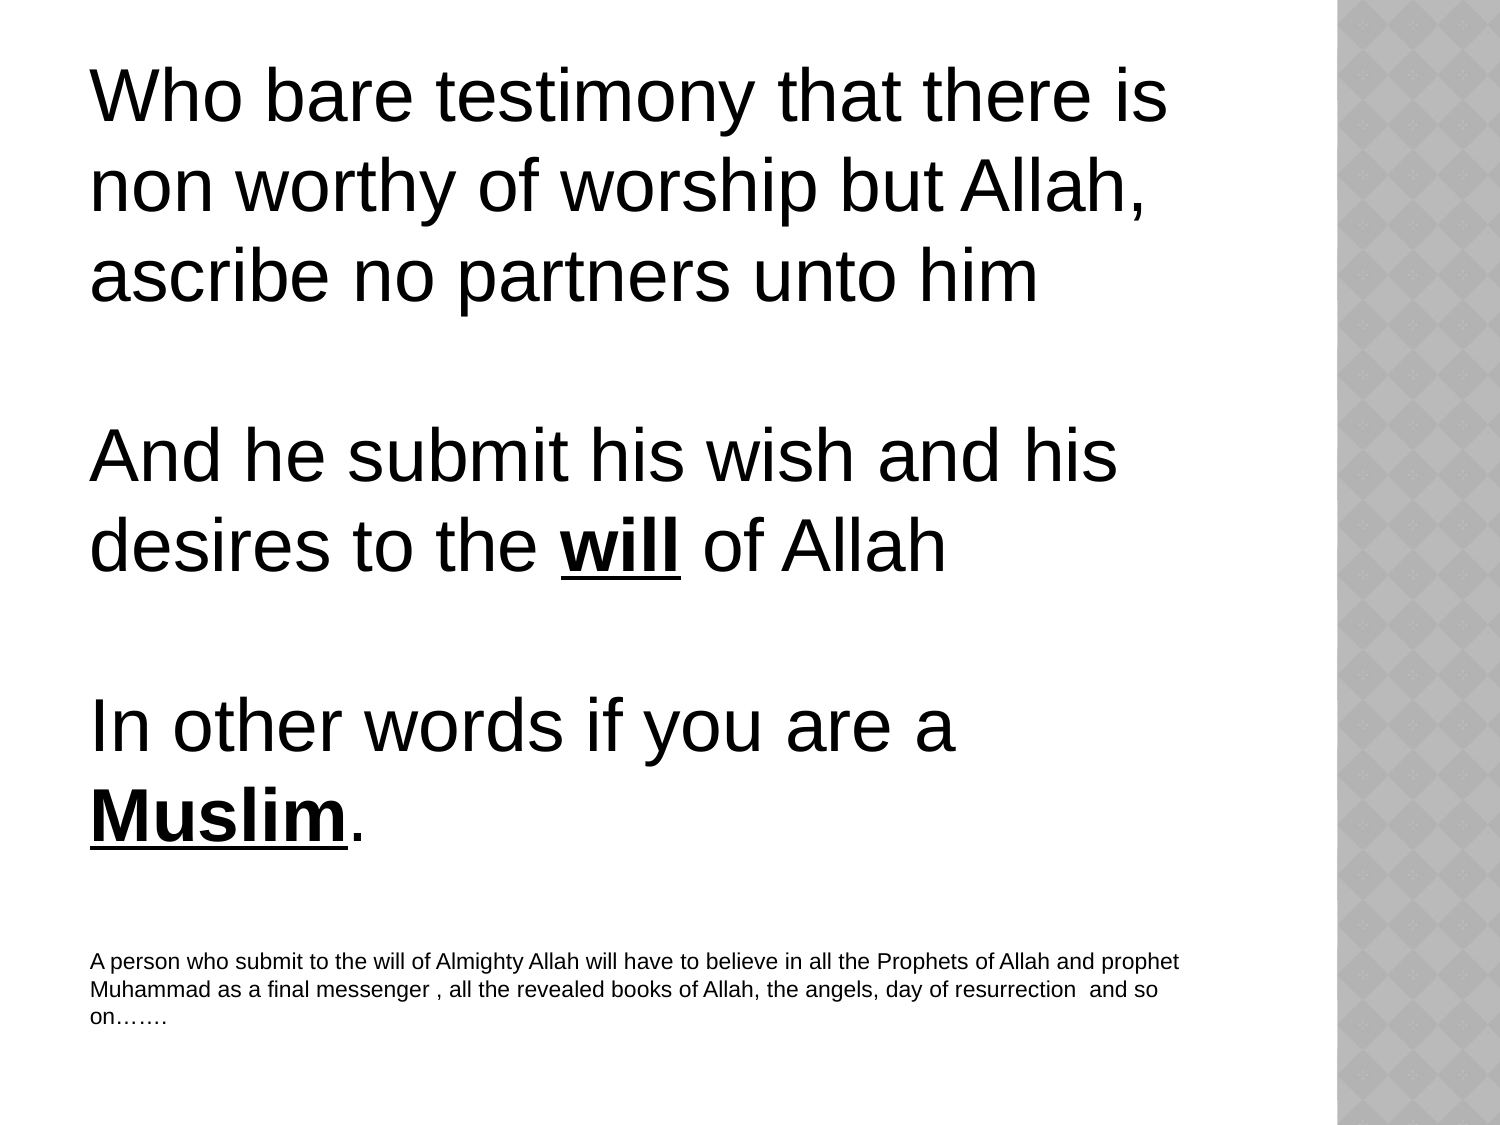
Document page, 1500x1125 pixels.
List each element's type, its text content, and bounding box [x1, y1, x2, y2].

text_box Who bare testimony that there is non worthy of worship but Allah, ascribe no partners unto him And he submit his wish and his desires to the will of Allah In other words if you are a Muslim. A person who submit to the will of Almighty Allah will have to believe in all the Prophets of Allah and prophet Muhammad as a final messenger , all the revealed books of Allah, the angels, day of resurrection and so on……. [75, 39, 1238, 1037]
